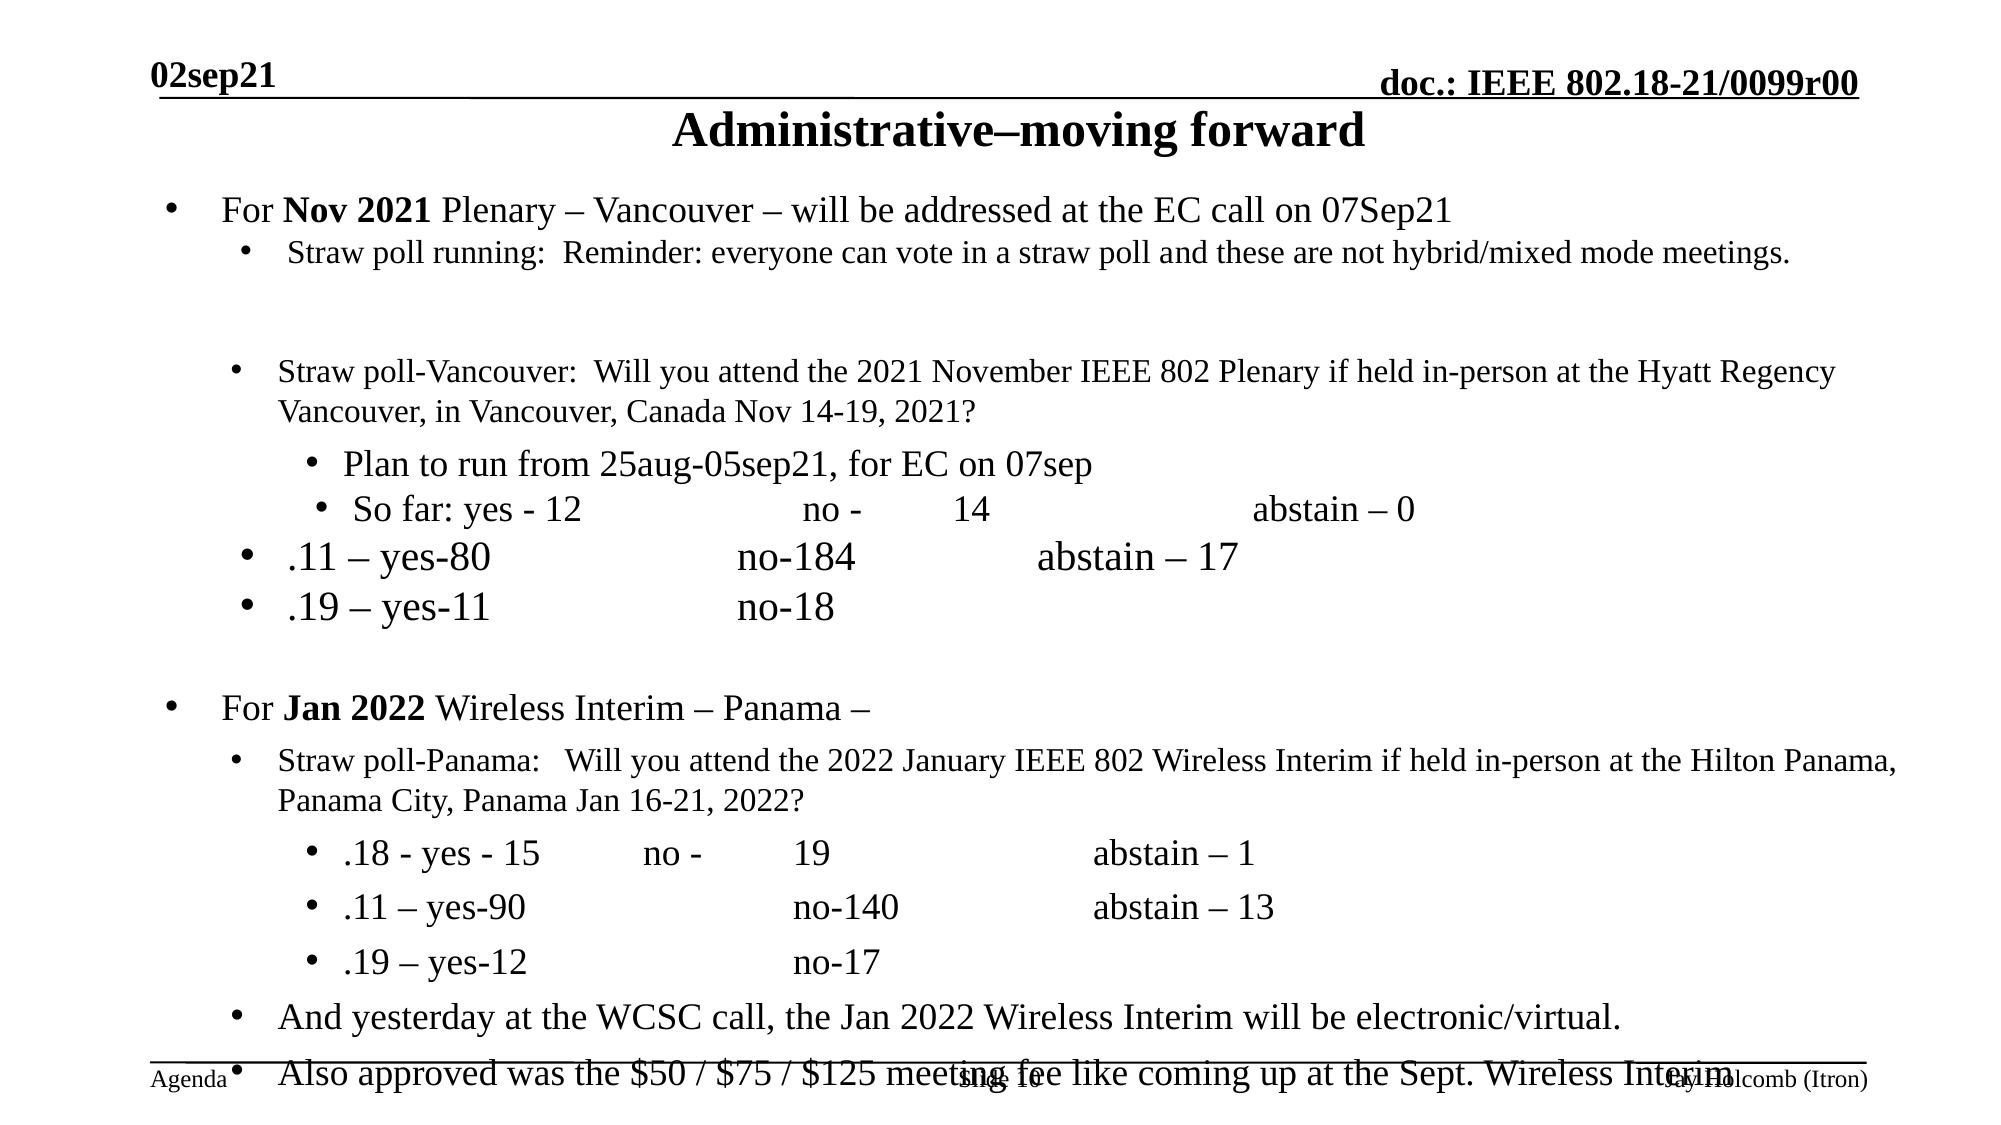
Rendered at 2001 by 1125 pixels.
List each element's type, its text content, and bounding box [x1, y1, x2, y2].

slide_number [149, 49, 651, 95]
list For Nov 2021 Plenary – Vancouver – will be addressed at the EC call on 07Sep21 Straw poll running: Reminder: everyone can vote in a straw poll and these are not hybrid/mixed mode meetings. Straw poll-Vancouver: Will you attend the 2021 November IEEE 802 Plenary if held in-person at the Hyatt Regency Vancouver, in Vancouver, Canada Nov 14-19, 2021? Plan to run from 25aug-05sep21, for EC on 07sep So far: yes - 12 no - 14 abstain – 0 .11 – yes-80 no-184 abstain – 17 .19 – yes-11 no-18 For Jan 2022 Wireless Interim – Panama – Straw poll-Panama: Will you attend the 2022 January IEEE 802 Wireless Interim if held in-person at the Hilton Panama, Panama City, Panama Jan 16-21, 2022? .18 - yes - 15 no - 19 abstain – 1 .11 – yes-90 no-140 abstain – 13 .19 – yes-12 no-17 And yesterday at the WCSC call, the Jan 2022 Wireless Interim will be electronic/virtual. Also approved was the $50 / $75 / $125 meeting fee like coming up at the Sept. Wireless Interim [149, 141, 1963, 1073]
footer Jay Holcomb (Itron) [1171, 1061, 1869, 1093]
slide_number Slide 10 [933, 1061, 1067, 1123]
title Administrative–moving forward [362, 87, 1676, 141]
